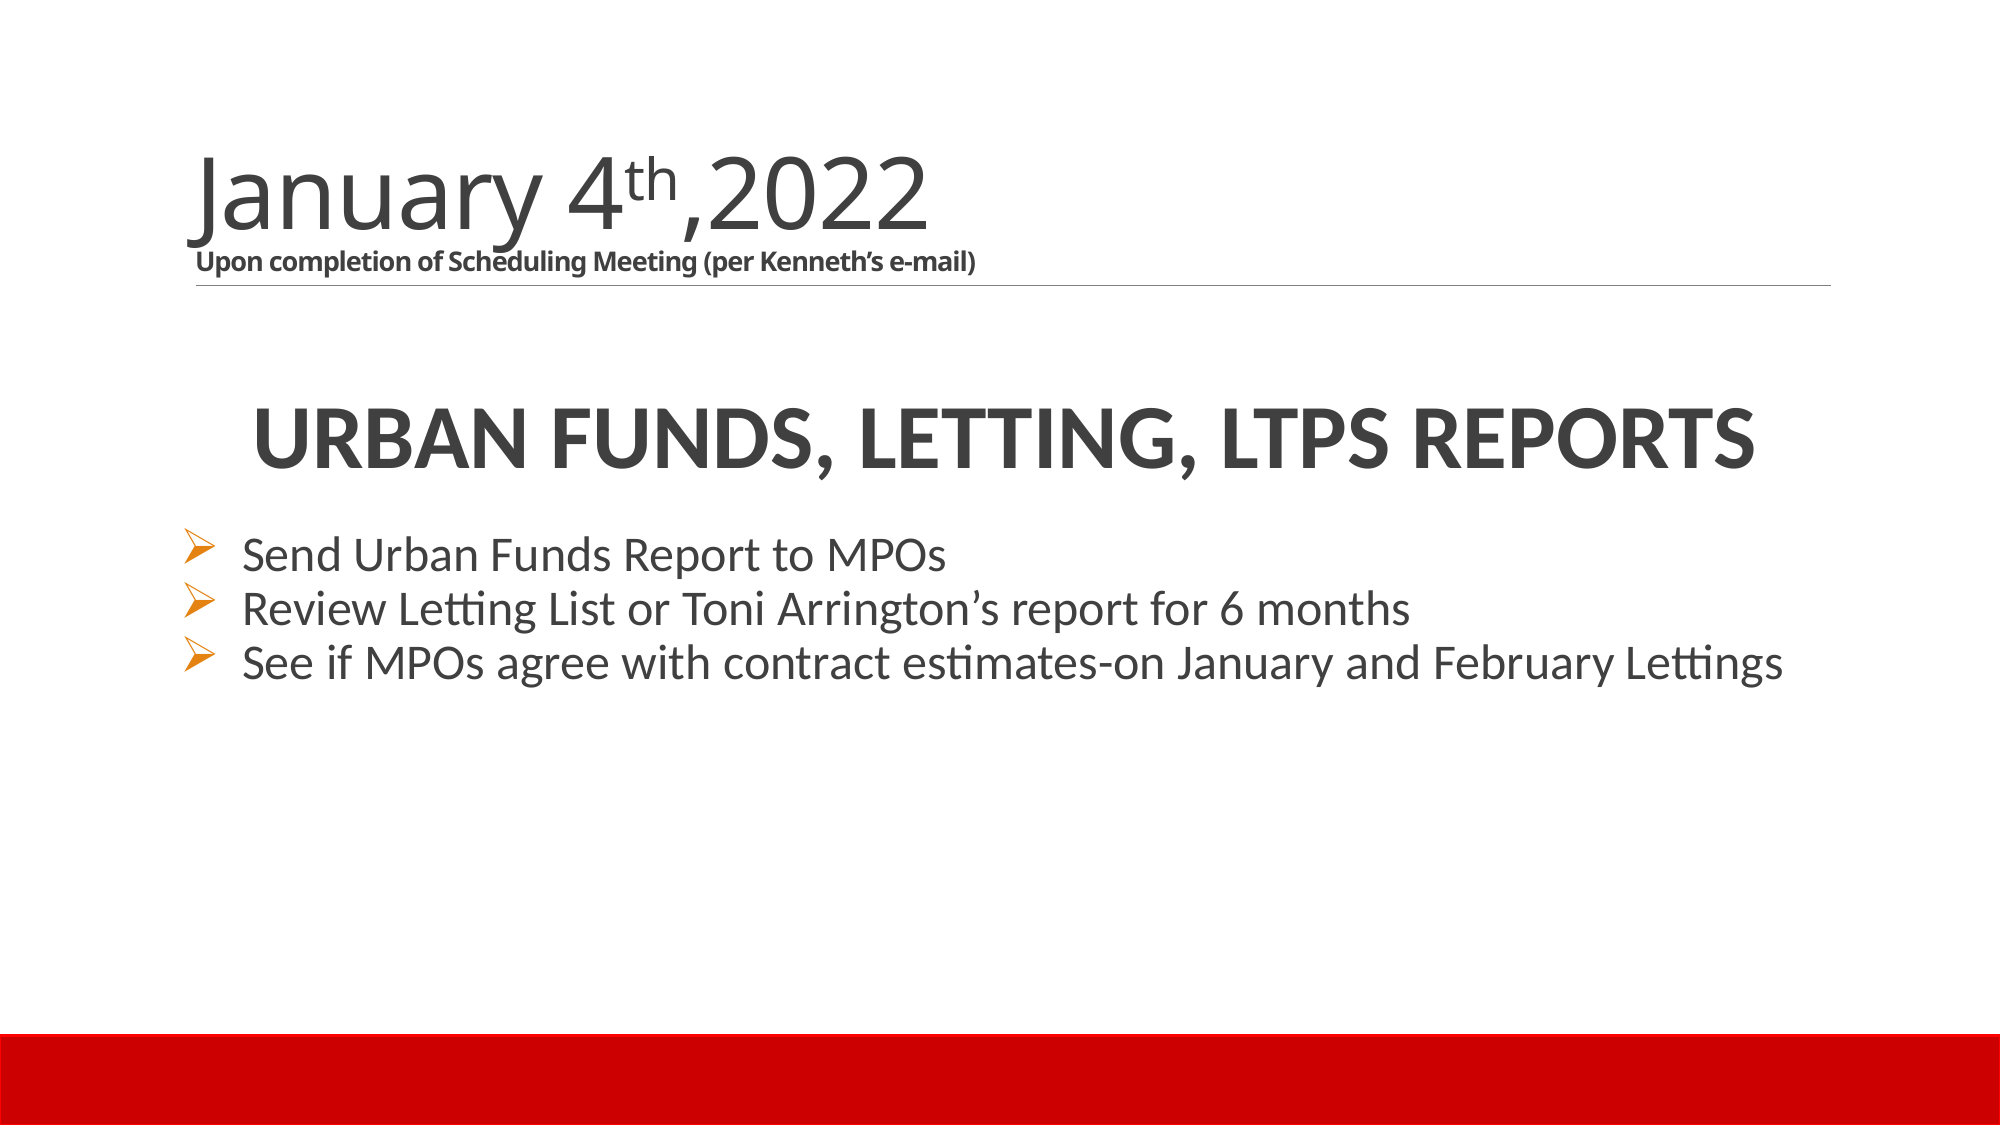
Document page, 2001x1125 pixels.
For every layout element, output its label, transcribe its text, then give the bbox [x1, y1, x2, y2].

list URBAN FUNDS, LETTING, LTPS REPORTS Send Urban Funds Report to MPOs Review Letting List or Toni Arrington’s report for 6 months See if MPOs agree with contract estimates-on January and February Lettings [180, 302, 1830, 963]
text_box [0, 1034, 2000, 1125]
title January 4th,2022 Upon completion of Scheduling Meeting (per Kenneth’s e-mail) [180, 47, 1830, 285]
